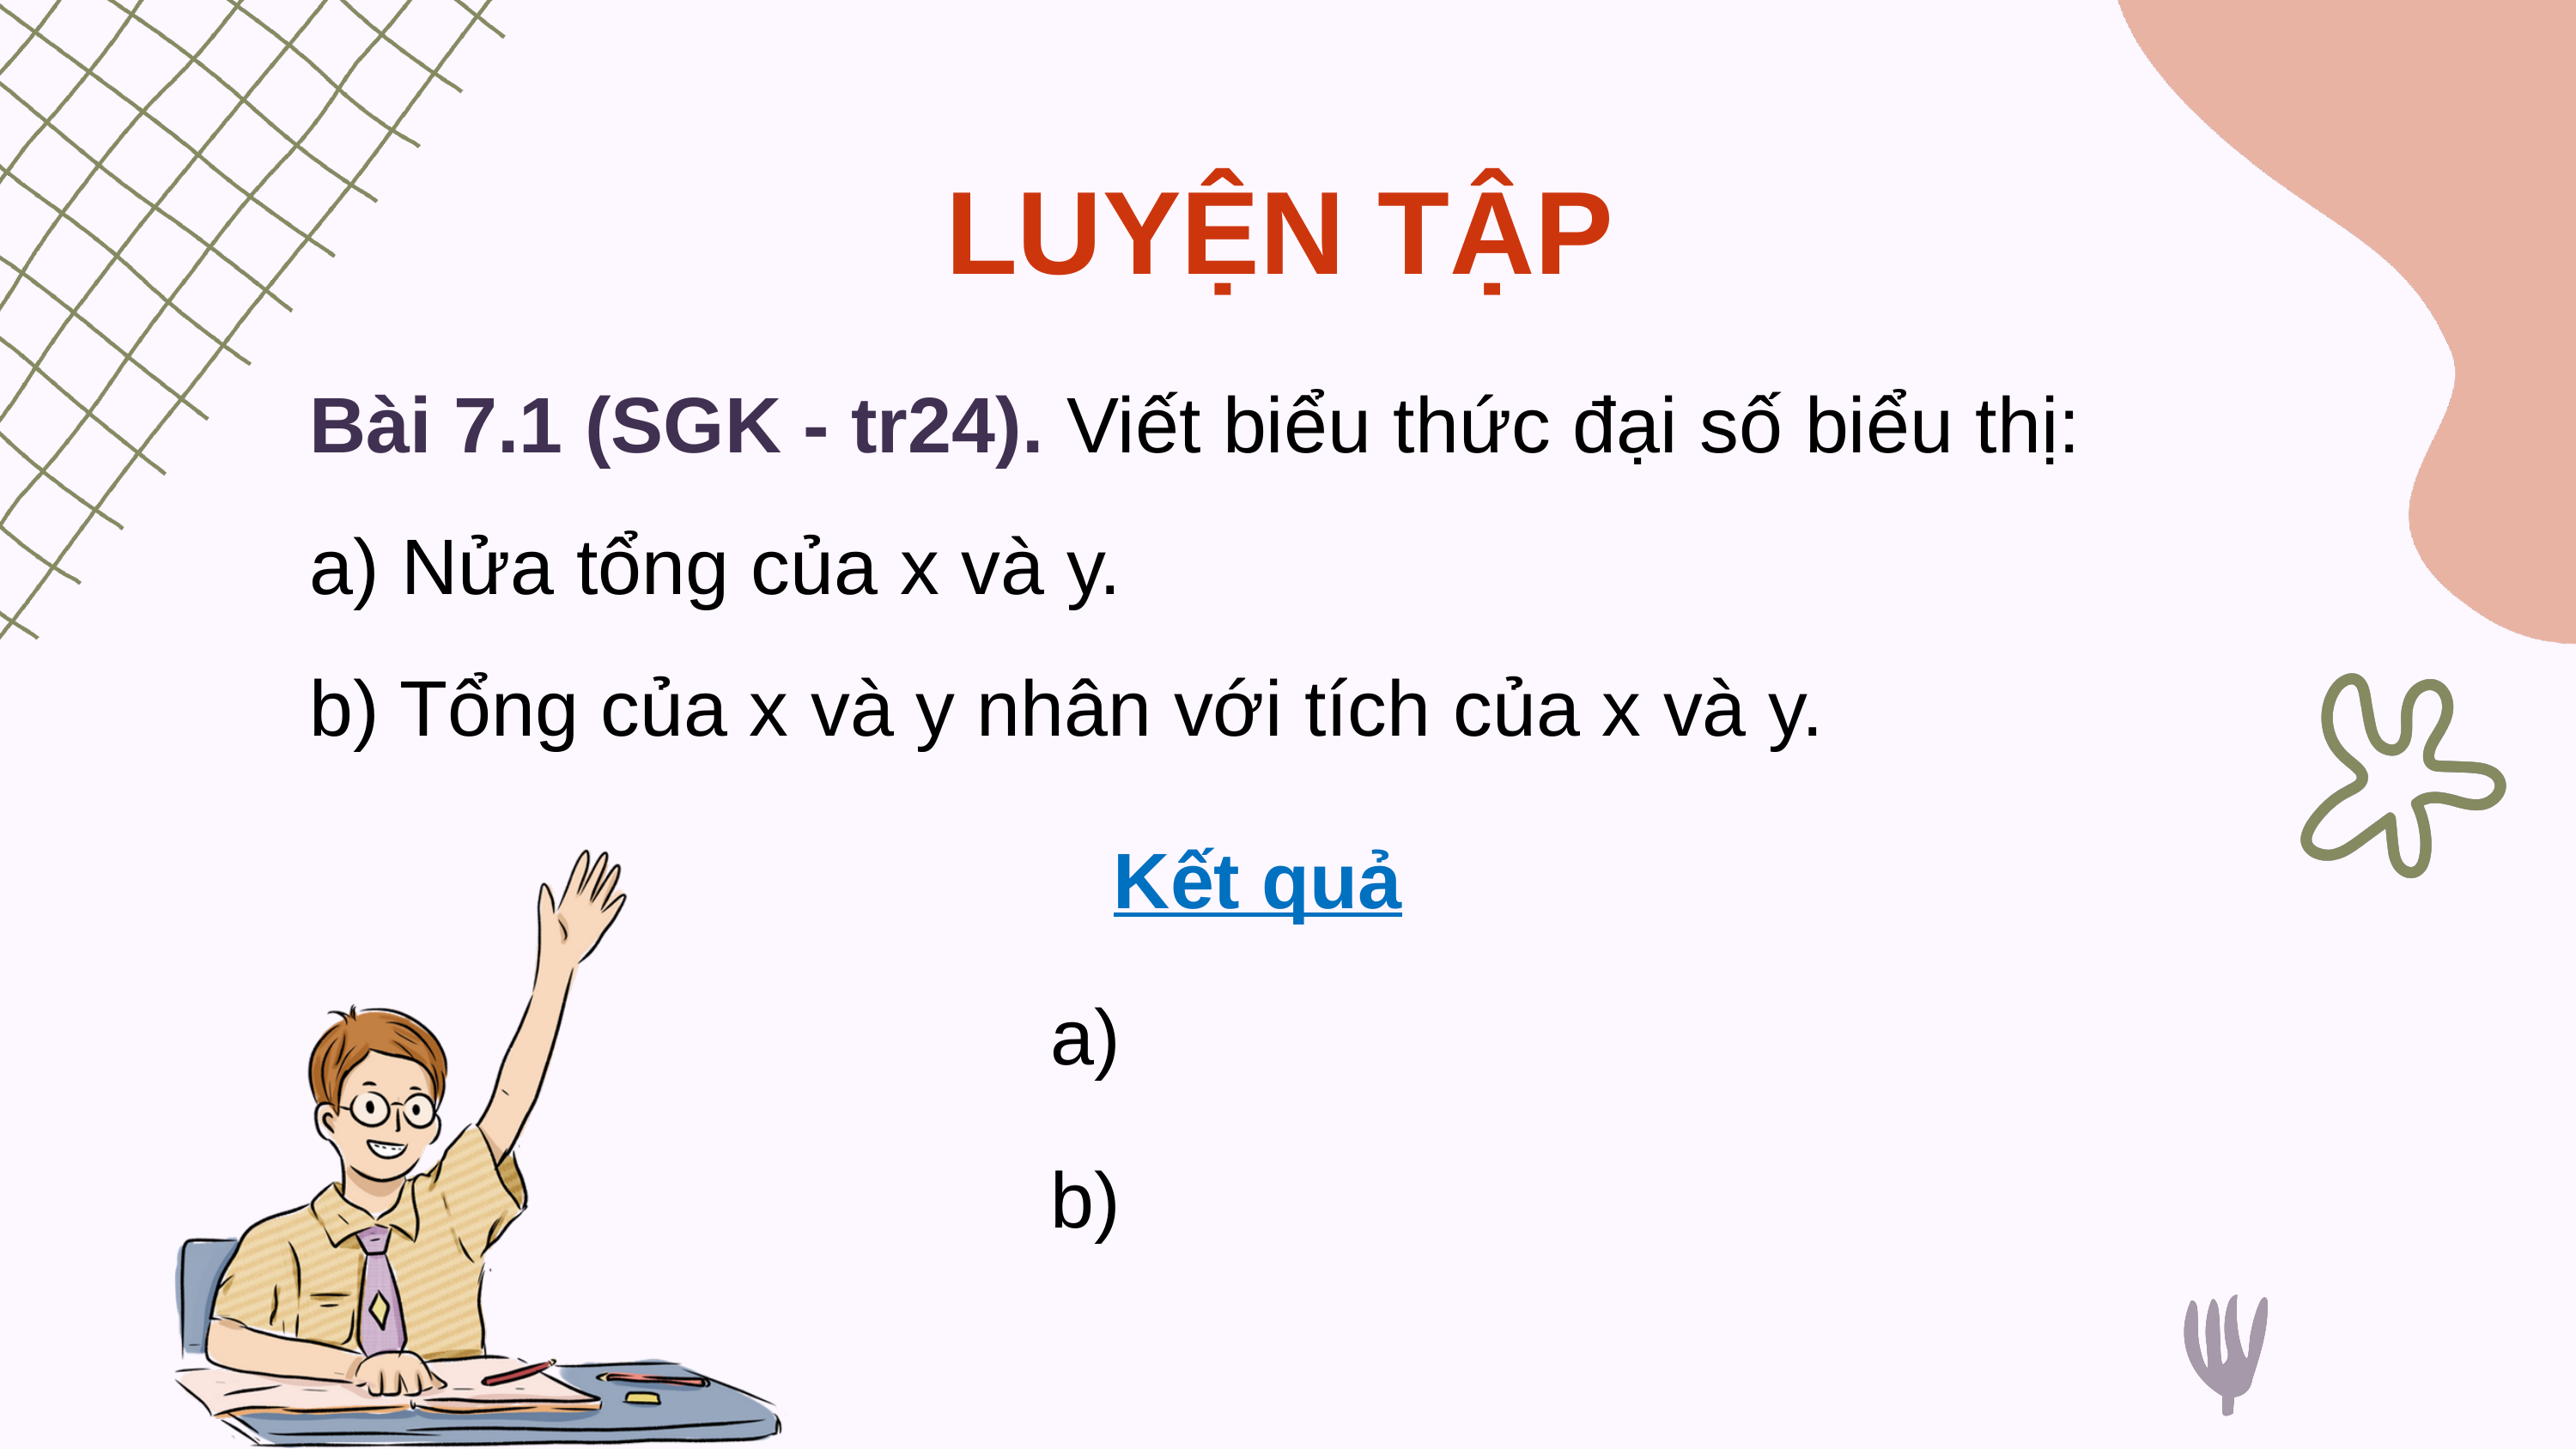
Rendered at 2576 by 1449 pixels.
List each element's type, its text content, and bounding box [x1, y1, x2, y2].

picture [2295, 670, 2508, 881]
picture [0, 0, 530, 683]
text_box LUYỆN TẬP [708, 130, 1852, 298]
text_box Kết quả [1037, 823, 1479, 931]
picture [174, 848, 787, 1448]
text_box Bài 7.1 (SGK - tr24). Viết biểu thức đại số biểu thị: a) Nửa tổng của x và y. b) Tổng của x và y nhân với tích của x và y. [296, 320, 2100, 758]
picture [1885, 0, 2576, 706]
picture [2178, 1294, 2269, 1418]
